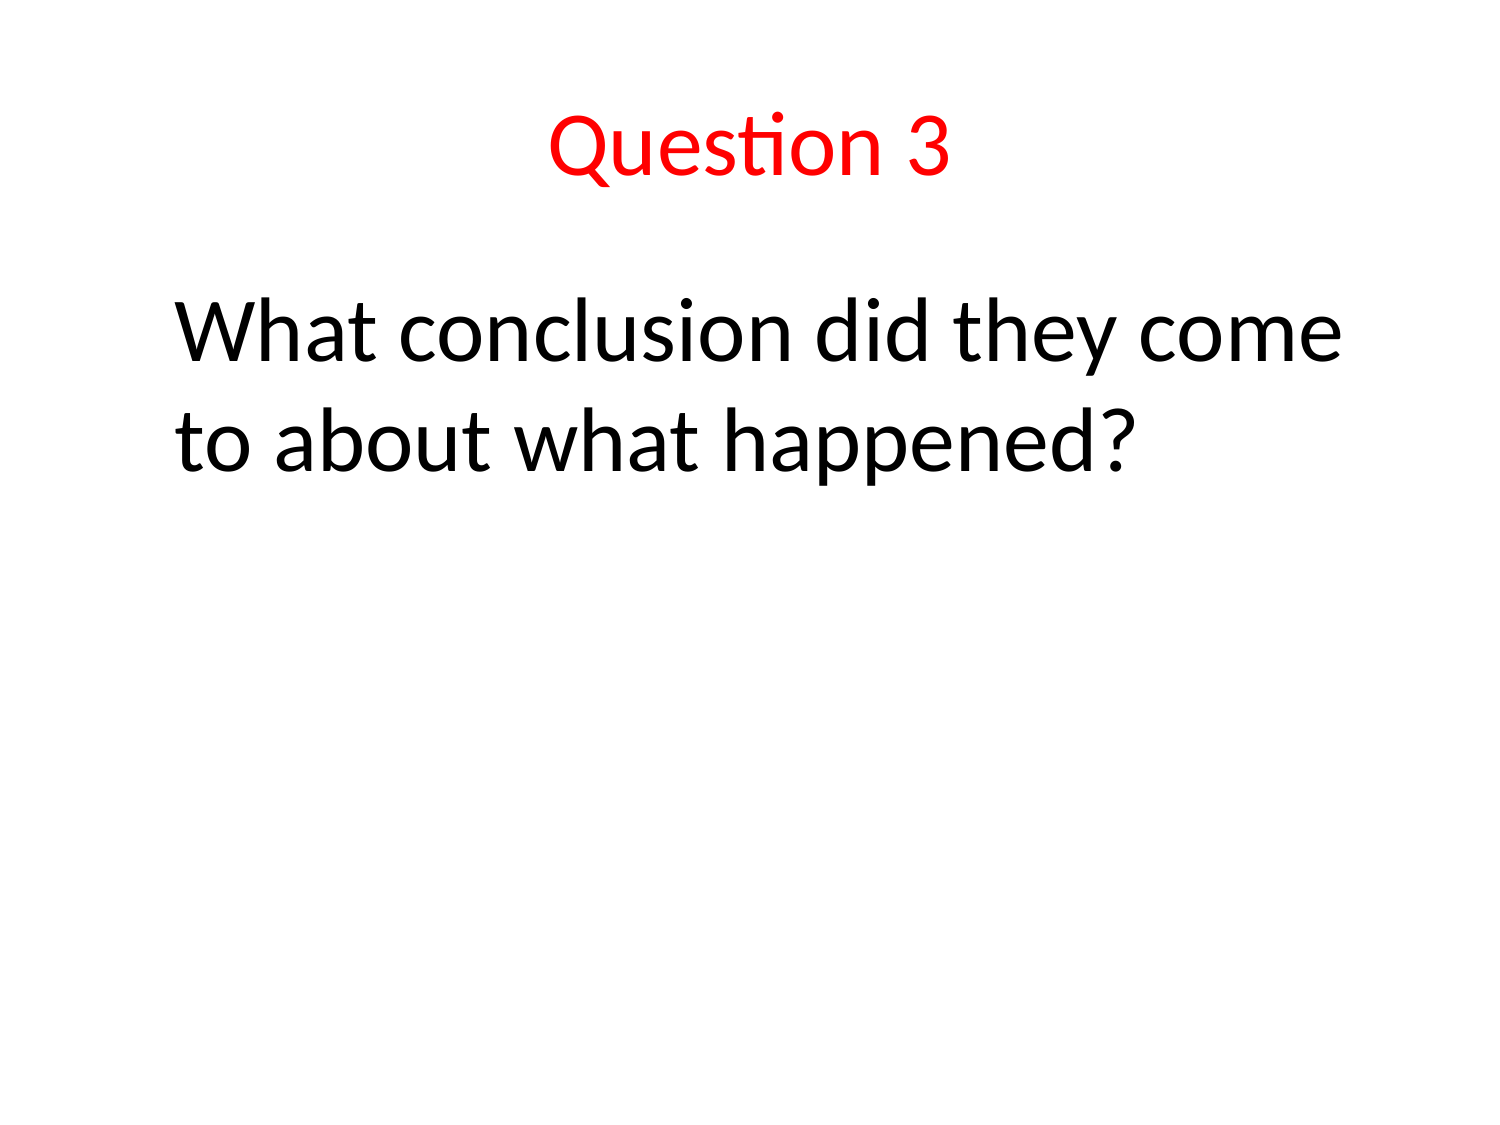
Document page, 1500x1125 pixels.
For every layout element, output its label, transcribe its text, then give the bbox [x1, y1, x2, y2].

list What conclusion did they come to about what happened? [75, 262, 1425, 1005]
title Question 3 [75, 45, 1425, 233]
